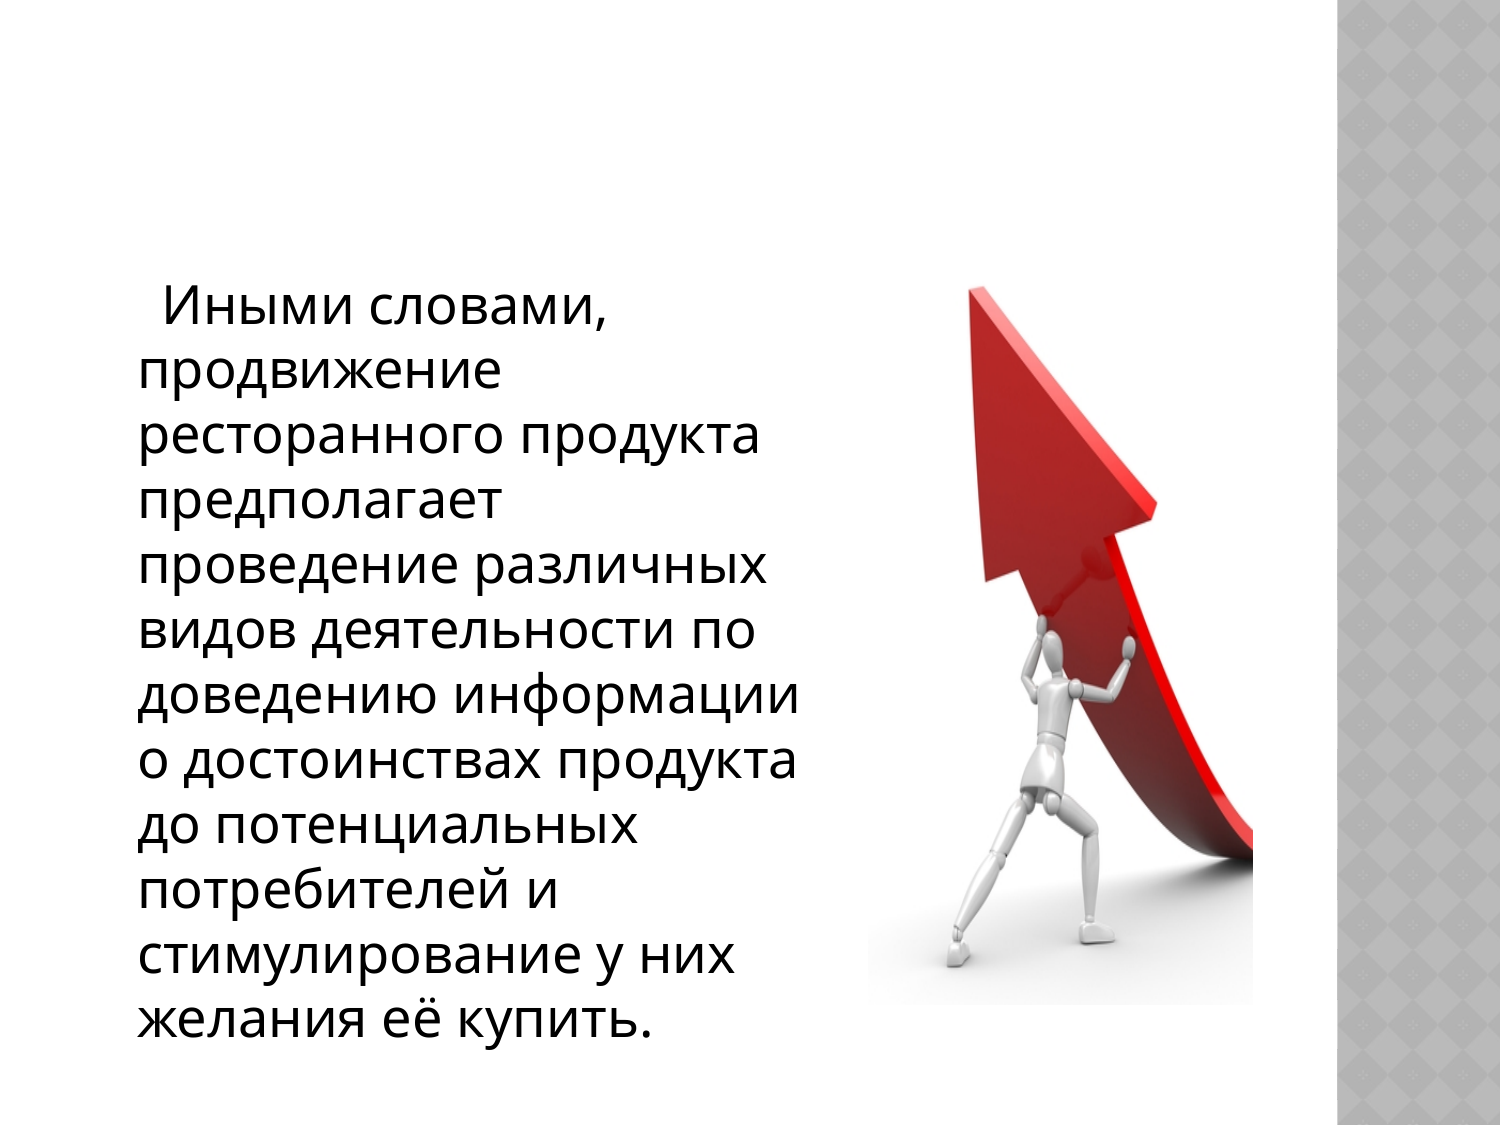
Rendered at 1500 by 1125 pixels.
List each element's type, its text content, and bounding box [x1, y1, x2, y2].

list Иными словами, продвижение ресторанного продукта предполагает проведение различных видов деятельности по доведению информации о достоинствах продукта до потенциальных потребителей и стимулирование у них желания её купить. [76, 262, 822, 1067]
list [867, 261, 1254, 1006]
